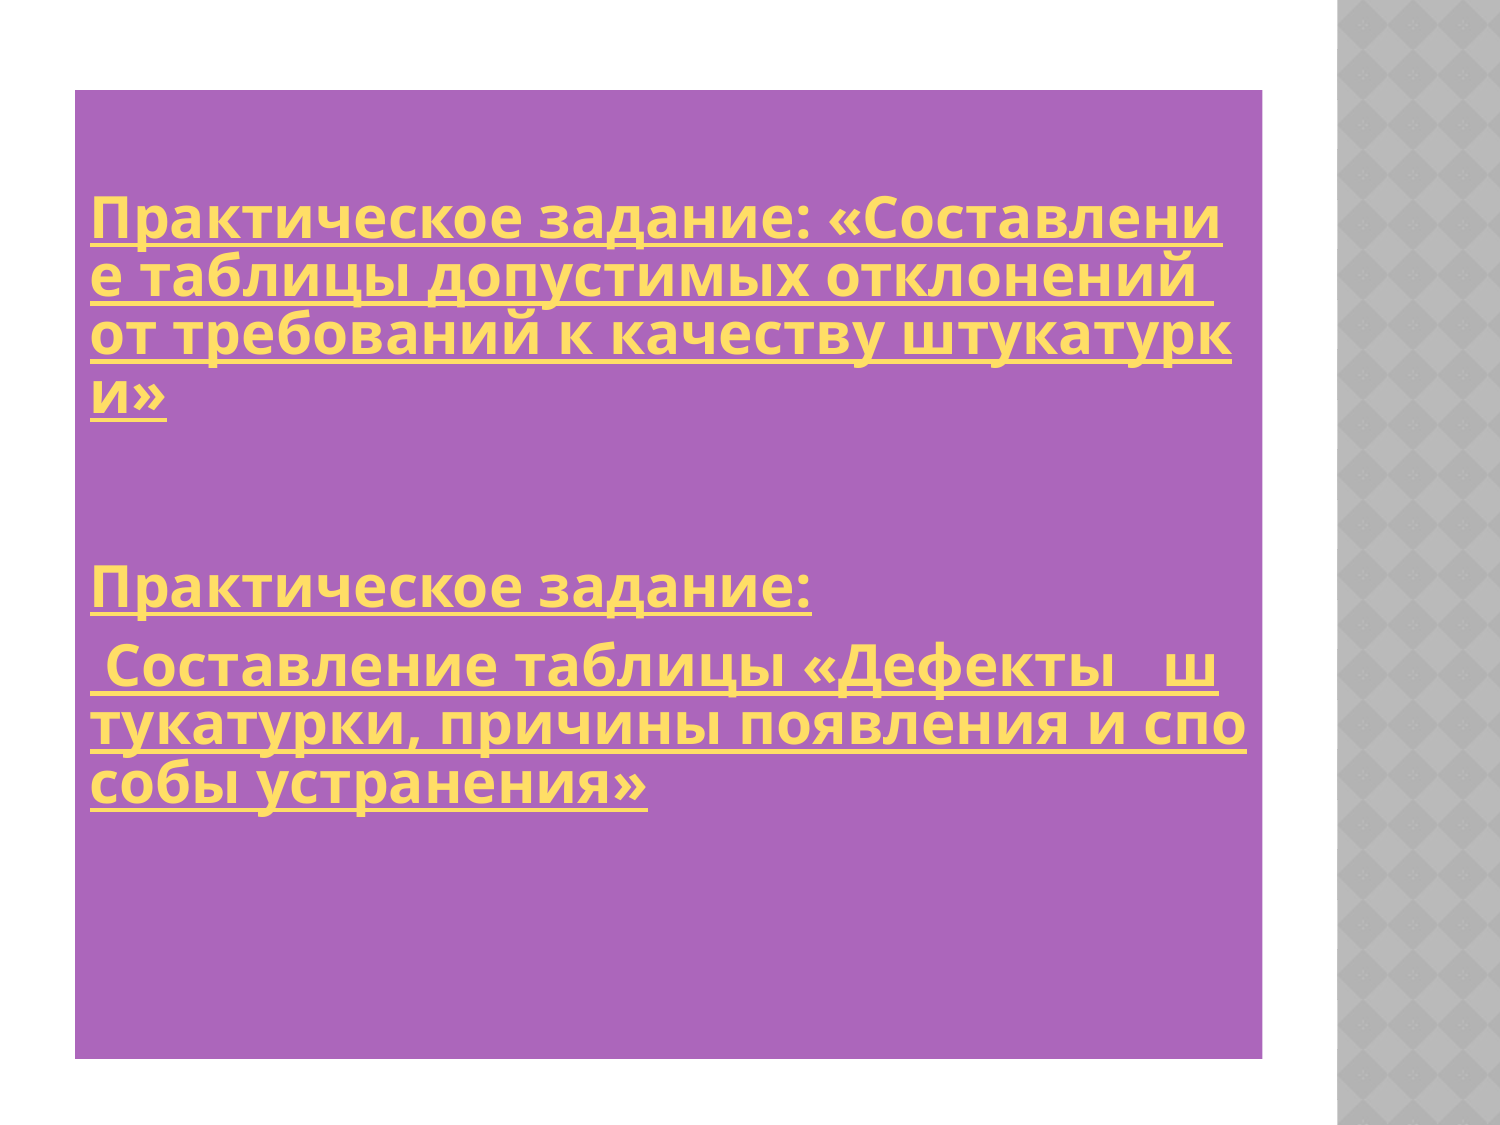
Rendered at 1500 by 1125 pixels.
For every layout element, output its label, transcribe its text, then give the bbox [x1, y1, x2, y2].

list Практическое задание: «Составление таблицы допустимых отклонений от требований к качеству штукатурки» Практическое задание: Составление таблицы «Дефекты штукатурки, причины появления и способы устранения» [75, 90, 1263, 1059]
